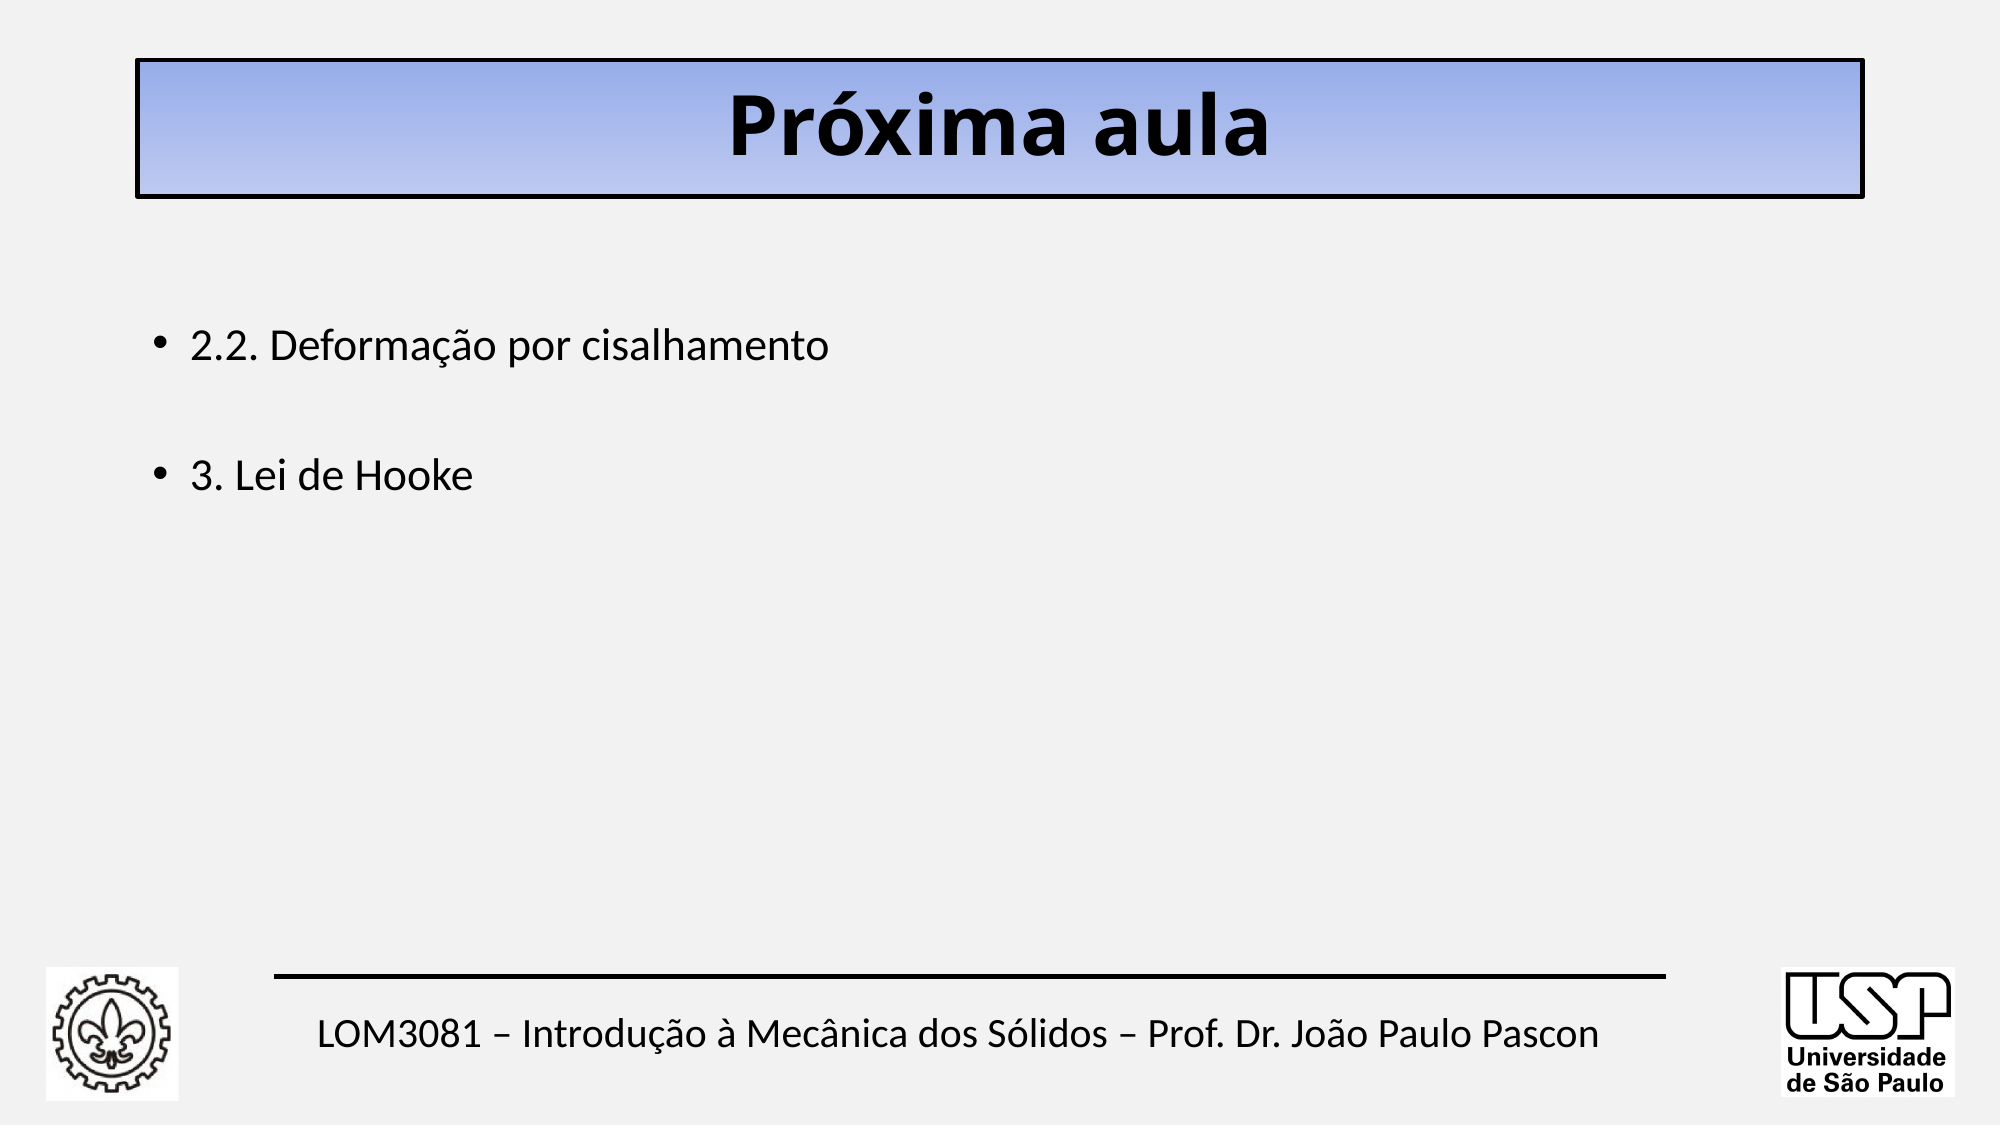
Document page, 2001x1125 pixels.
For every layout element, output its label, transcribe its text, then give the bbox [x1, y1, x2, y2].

title Próxima aula [137, 59, 1863, 197]
picture [45, 967, 179, 1101]
list 2.2. Deformação por cisalhamento 3. Lei de Hooke [137, 251, 1863, 944]
text_box LOM3081 – Introdução à Mecânica dos Sólidos – Prof. Dr. João Paulo Pascon [202, 998, 1716, 1064]
picture [1781, 967, 1955, 1097]
